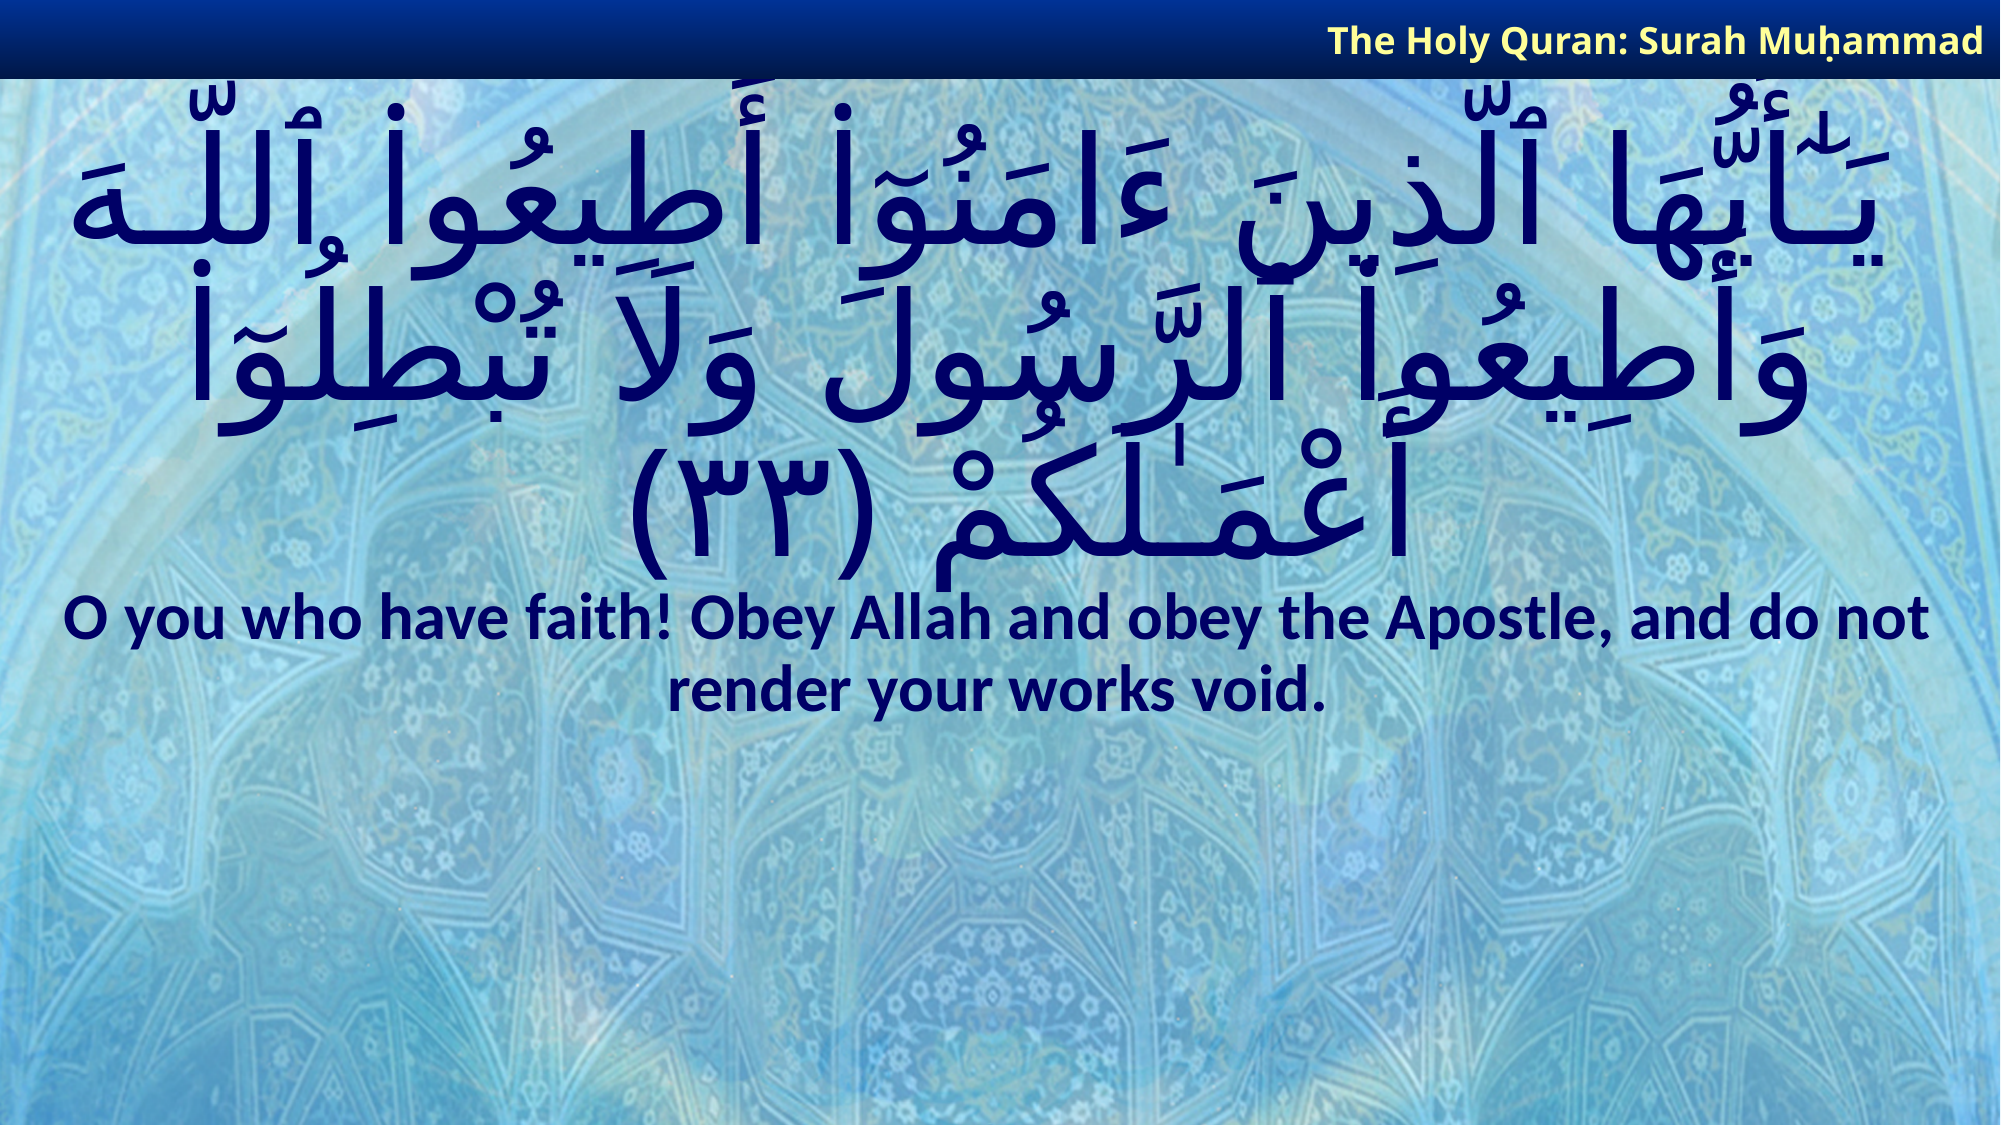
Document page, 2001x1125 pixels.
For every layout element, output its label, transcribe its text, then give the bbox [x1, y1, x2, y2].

title يَـٰٓأَيُّهَا ٱلَّذِينَ ءَامَنُوٓا۟ أَطِيعُوا۟ ٱللَّـهَ وَأَطِيعُوا۟ ٱلرَّسُولَ وَلَا تُبْطِلُوٓا۟ أَعْمَـٰلَكُمْ ﴿٣٣﴾ [0, 231, 2000, 473]
subtitle O you who have faith! Obey Allah and obey the Apostle, and do not render your works void. [7, 574, 1989, 862]
text_box The Holy Quran: Surah Muḥammad [0, 0, 2000, 79]
picture [0, 0, 2001, 1125]
